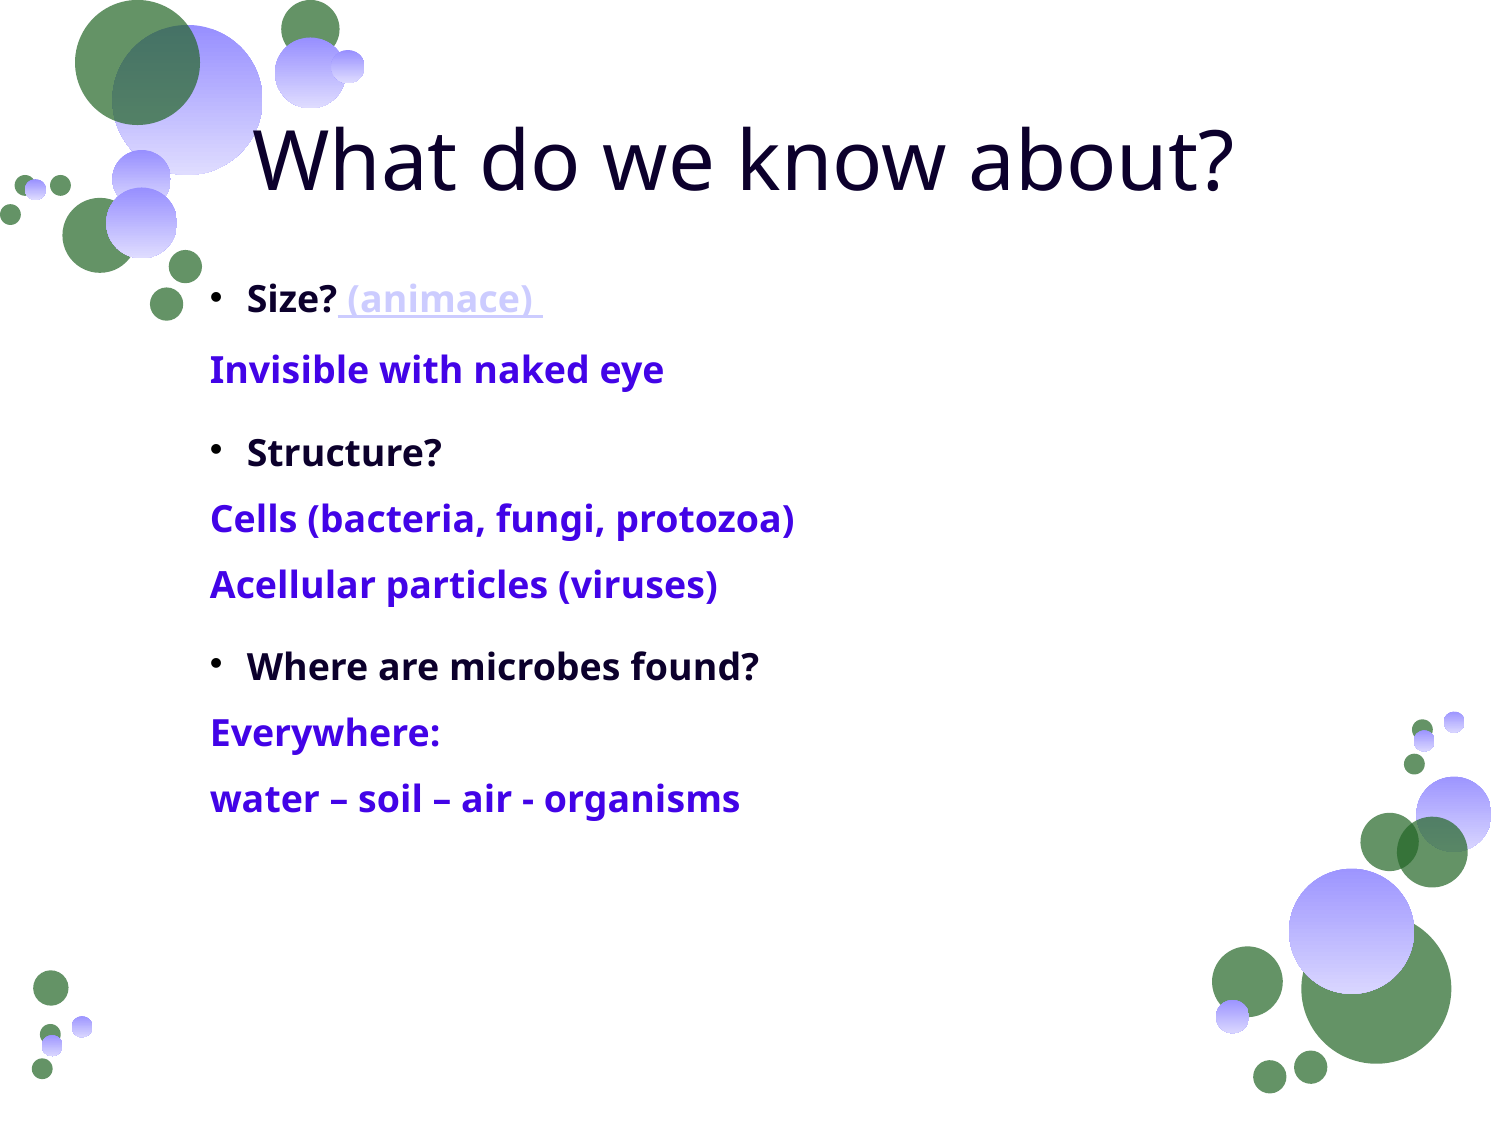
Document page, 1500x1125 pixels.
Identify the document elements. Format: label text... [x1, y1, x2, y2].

text_box Size? (animace) Invisible with naked eye Structure? Cells (bacteria, fungi, protozoa) Acellular particles (viruses) Where are microbes found? Everywhere: water – soil – air - organisms [194, 267, 1441, 910]
title What do we know about? [237, 99, 1326, 267]
